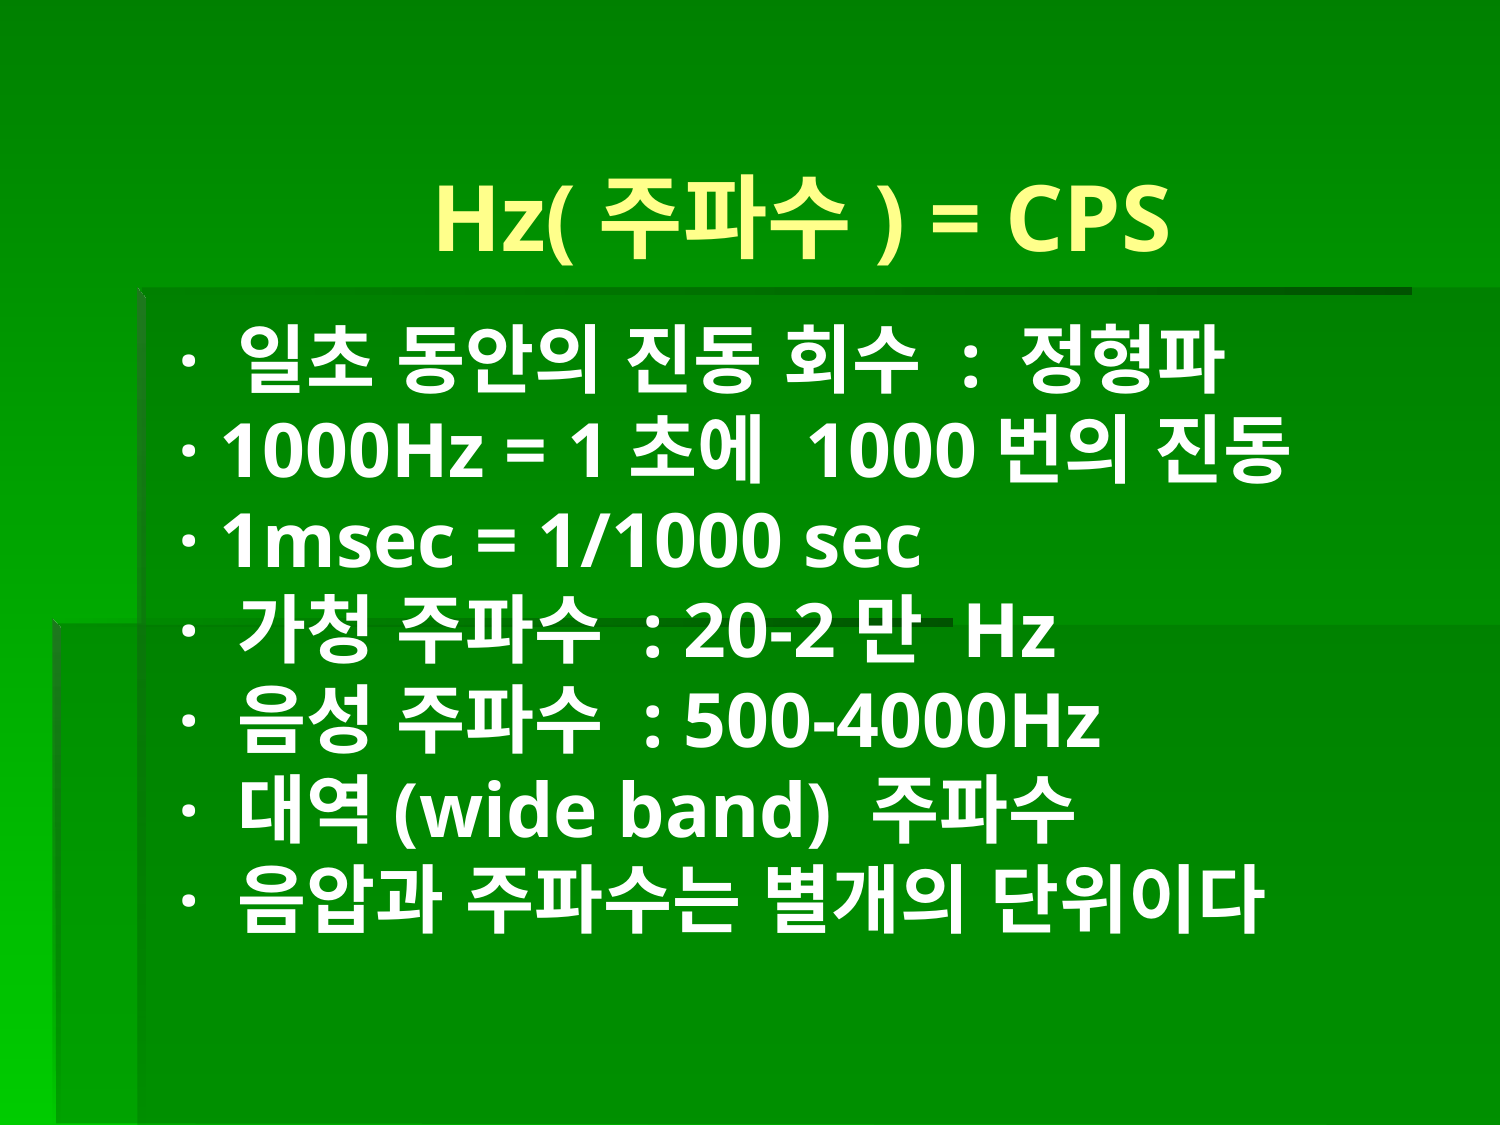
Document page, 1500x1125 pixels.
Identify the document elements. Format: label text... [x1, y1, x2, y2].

text_box Hz(주파수) = CPS [416, 152, 1187, 277]
text_box · 일초 동안의 진동 회수 : 정형파 · 1000Hz = 1초에 1000번의 진동 · 1msec = 1/1000 sec · 가청 주파수 : 20-2만 Hz · 음성 주파수 : 500-4000Hz · 대역(wide band) 주파수 · 음압과 주파수는 별개의 단위이다 [164, 304, 1372, 950]
